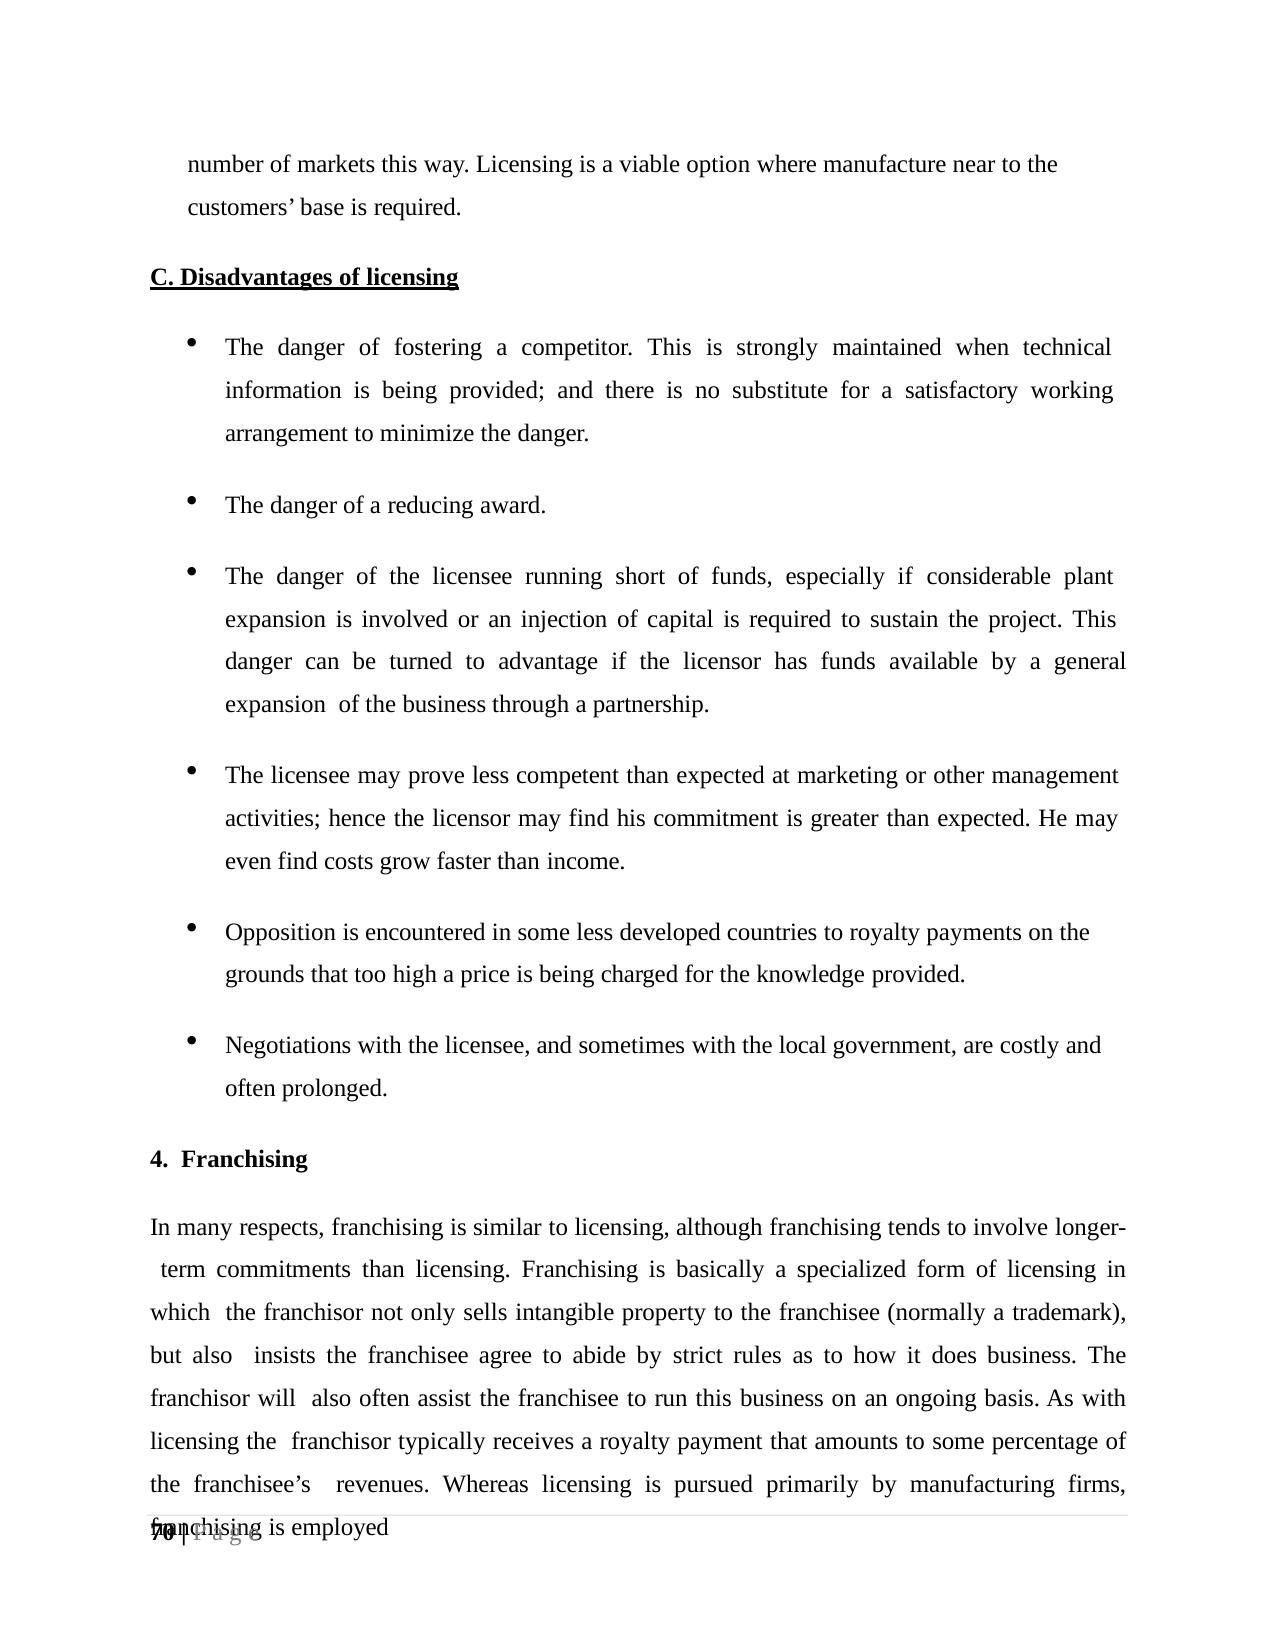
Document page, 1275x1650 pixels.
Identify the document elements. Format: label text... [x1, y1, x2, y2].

text_box 70 | P a g e [147, 1516, 263, 1546]
text_box number of markets this way. Licensing is a viable option where manufacture near to the customers’ base is required. C. Disadvantages of licensing The danger of fostering a competitor. This is strongly maintained when technical information is being provided; and there is no substitute for a satisfactory working arrangement to minimize the danger. The danger of a reducing award. The danger of the licensee running short of funds, especially if considerable plant expansion is involved or an injection of capital is required to sustain the project. This danger can be turned to advantage if the licensor has funds available by a general expansion of the business through a partnership. The licensee may prove less competent than expected at marketing or other management activities; hence the licensor may find his commitment is greater than expected. He may even find costs grow faster than income. Opposition is encountered in some less developed countries to royalty payments on the grounds that too high a price is being charged for the knowledge provided. Negotiations with the licensee, and sometimes with the local government, are costly and often prolonged. 4. Franchising In many respects, franchising is similar to licensing, although franchising tends to involve longer- term commitments than licensing. Franchising is basically a specialized form of licensing in which the franchisor not only sells intangible property to the franchisee (normally a trademark), but also insists the franchisee agree to abide by strict rules as to how it does business. The franchisor will also often assist the franchisee to run this business on an ongoing basis. As with licensing the franchisor typically receives a royalty payment that amounts to some percentage of the franchisee’s revenues. Whereas licensing is pursued primarily by manufacturing firms, franchising is employed [147, 132, 1128, 1540]
